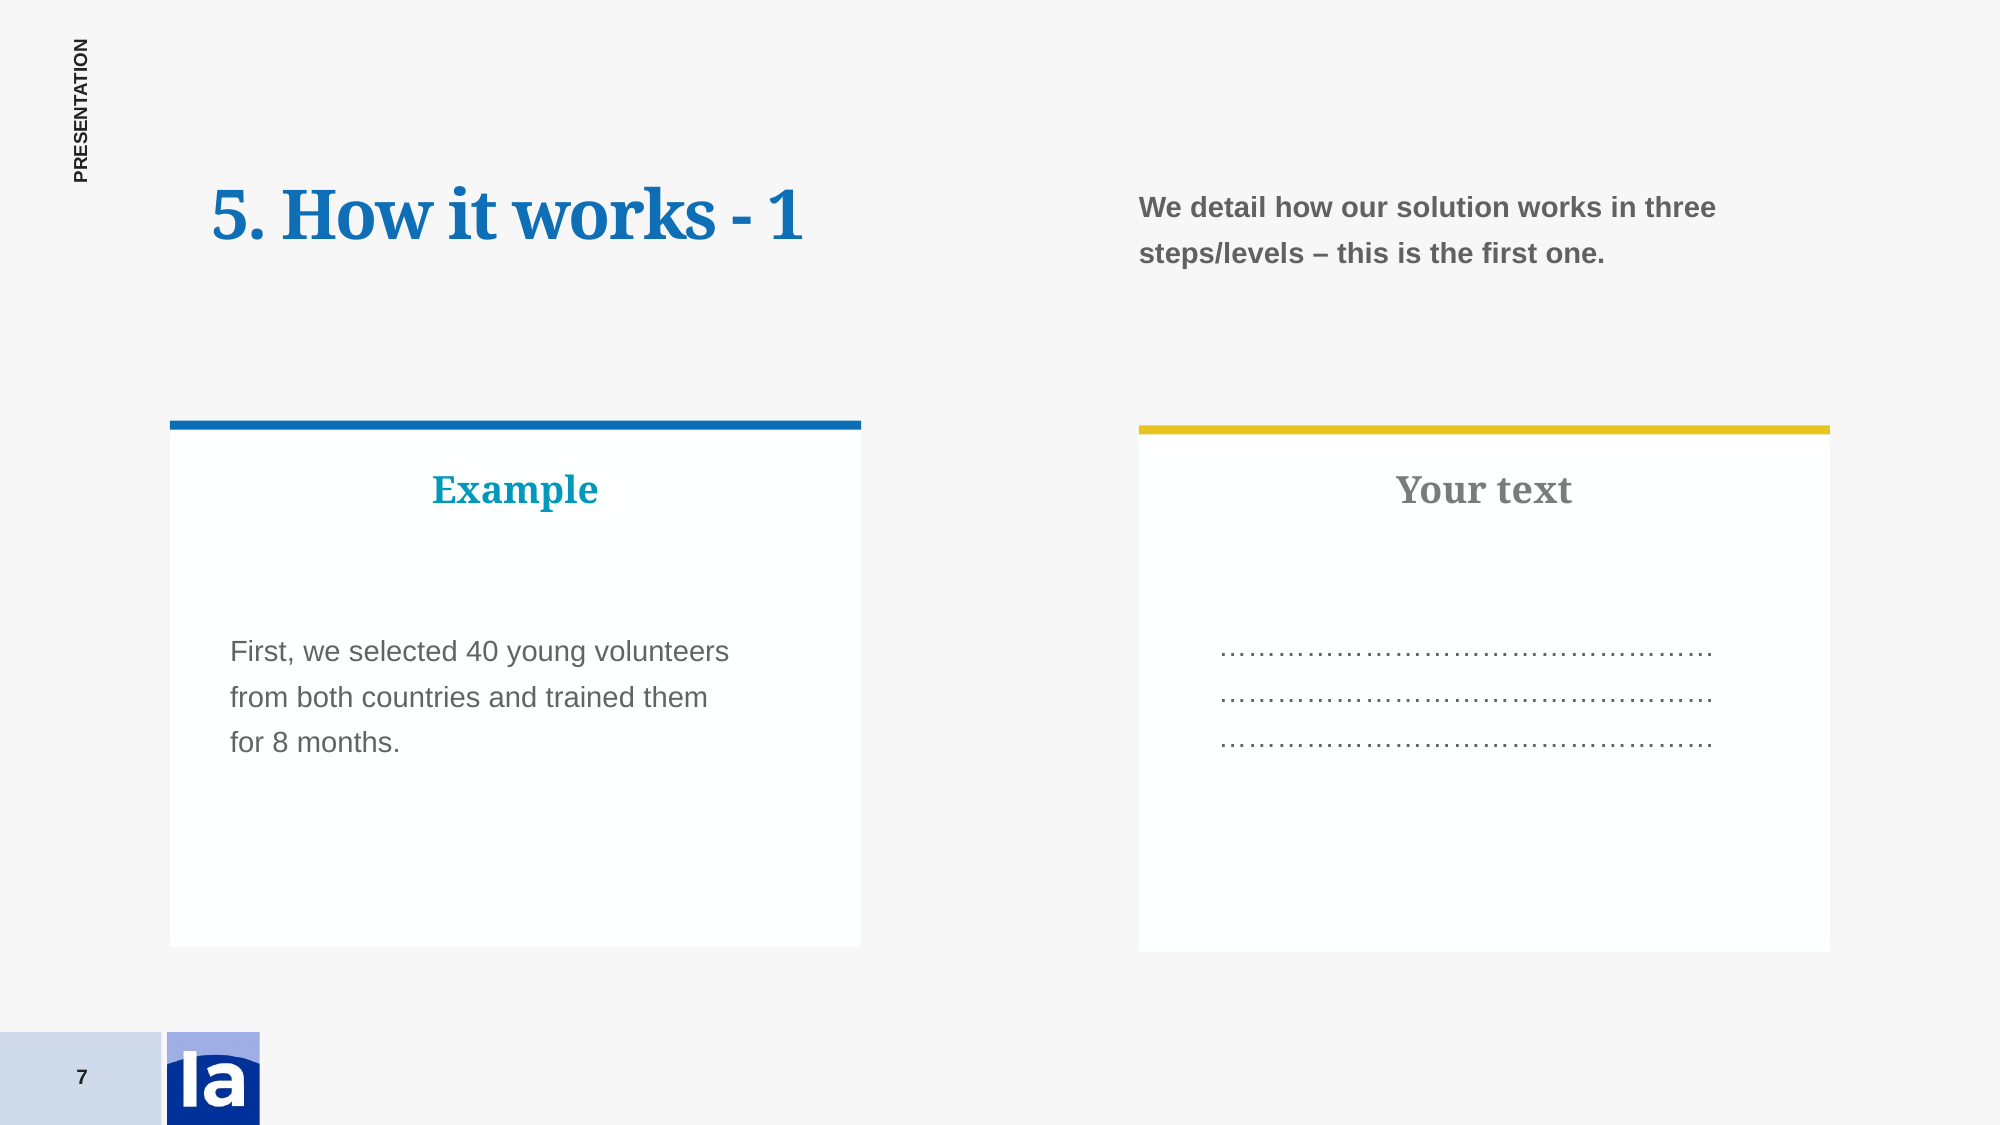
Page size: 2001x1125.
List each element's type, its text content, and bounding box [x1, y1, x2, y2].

text_box 5. How it works - 1 [211, 155, 821, 289]
text_box [1138, 435, 1831, 953]
picture [167, 1032, 260, 1125]
text_box We detail how our solution works in three steps/levels – this is the first one. [1138, 172, 1830, 276]
text_box [1138, 424, 1831, 435]
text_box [169, 420, 862, 947]
text_box Your text [1225, 452, 1744, 512]
text_box ……………………………………………………………………………………………………………………………………… [1212, 611, 1757, 760]
